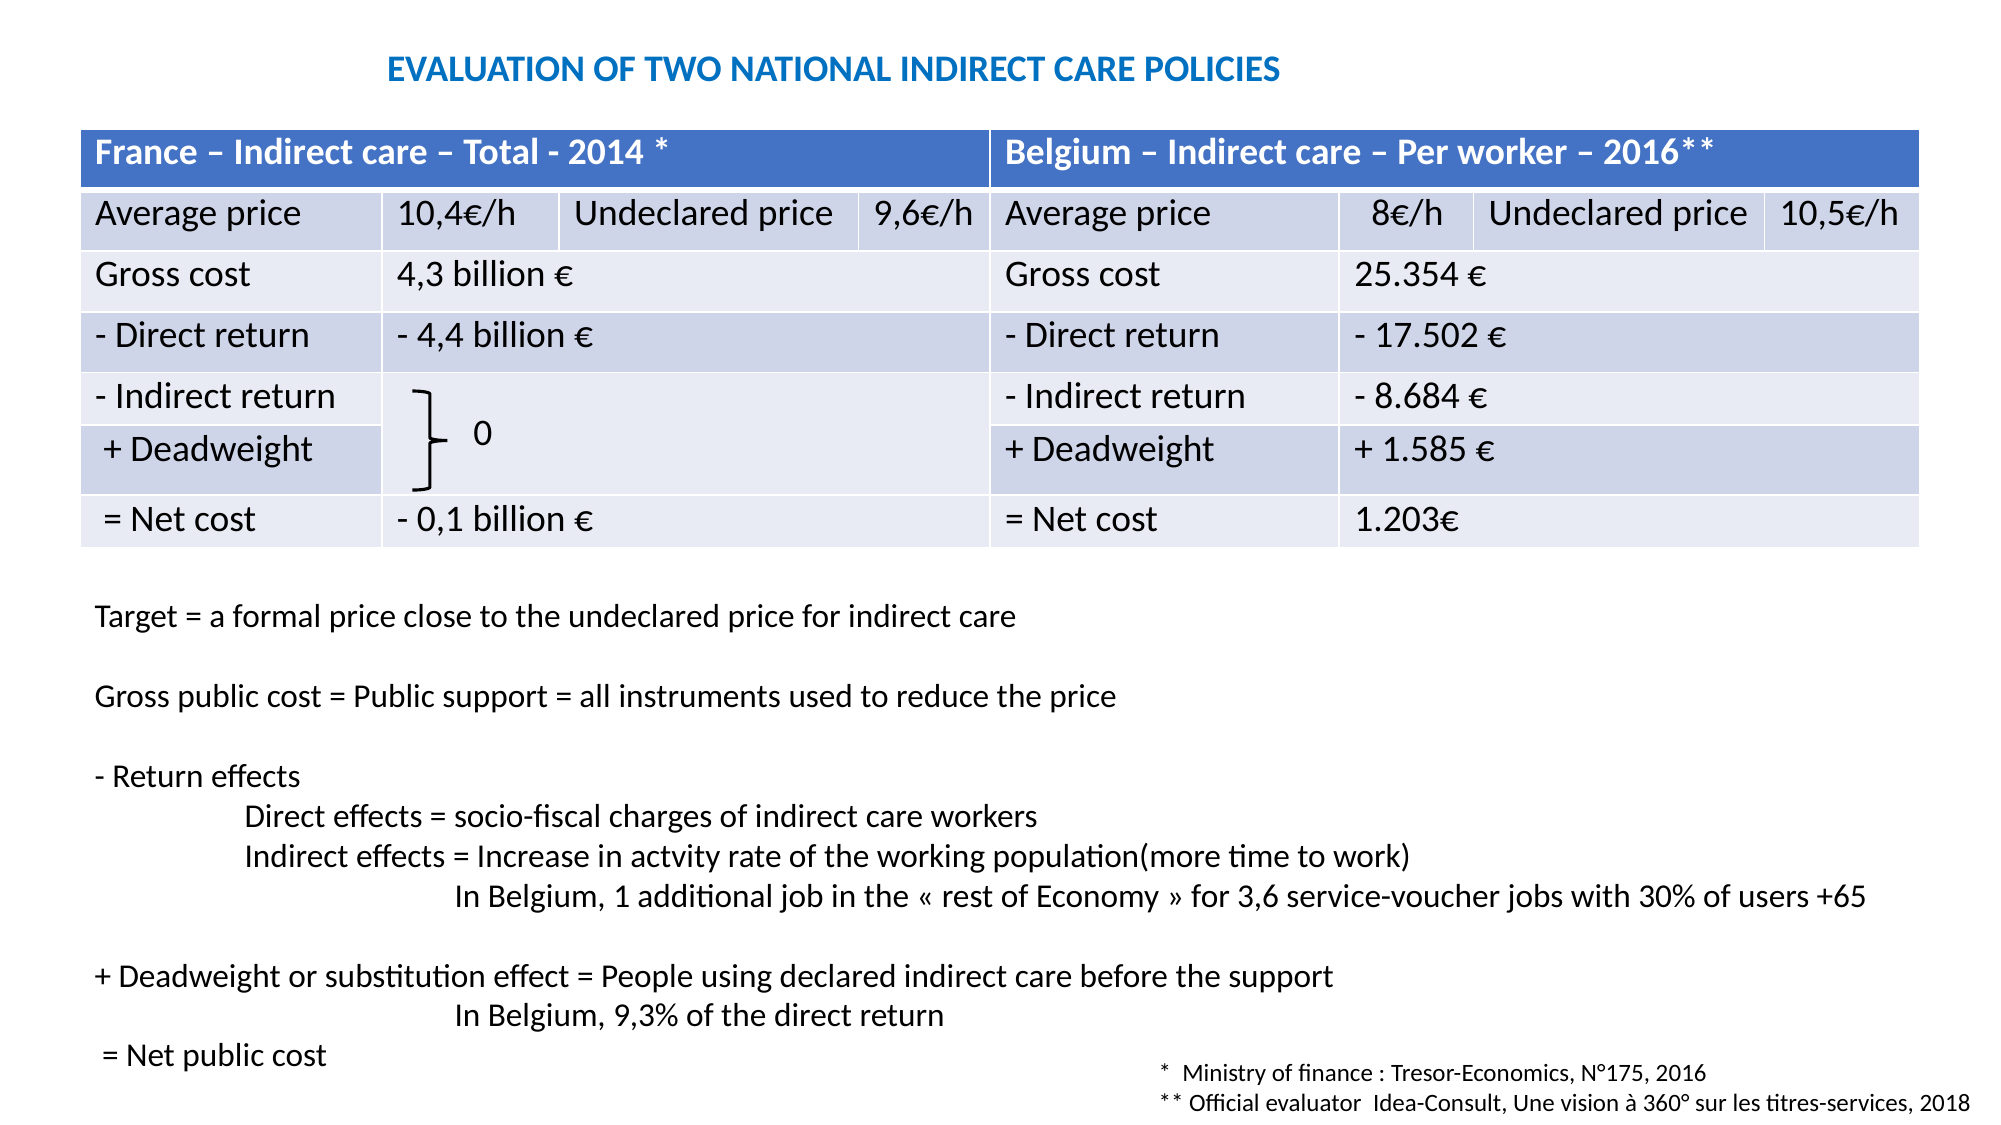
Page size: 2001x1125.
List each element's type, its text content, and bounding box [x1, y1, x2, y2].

table_cell - Direct return [991, 313, 1338, 372]
table_cell Gross cost [991, 252, 1338, 311]
table_cell 9,6€/h [859, 193, 989, 250]
table_cell 1.203€ [1340, 496, 1919, 547]
table_cell + Deadweight [991, 426, 1338, 494]
table_cell Average price [81, 193, 381, 250]
table_cell 10,5€/h [1765, 193, 1919, 250]
table_cell Gross cost [81, 252, 381, 311]
table_cell Average price [991, 193, 1338, 250]
table_cell 8€/h [1340, 193, 1473, 250]
table_header Belgium – Indirect care – Per worker – 2016** [991, 130, 1919, 187]
table_cell - Indirect return [991, 373, 1338, 424]
table_cell - Direct return [81, 313, 381, 372]
table_cell - 0,1 billion € [383, 496, 989, 547]
table_cell 10,4€/h [383, 193, 558, 250]
table_cell Undeclared price [560, 193, 858, 250]
table_cell - Indirect return [81, 373, 381, 424]
table_cell - 4,4 billion € [383, 313, 989, 372]
table_cell 25.354 € [1340, 252, 1919, 311]
text_box Target = a formal price close to the undeclared price for indirect care Gross public cost = Public support = all instruments used to reduce the price - Return effects Direct effects = socio-fiscal charges of indirect care workers Indirect effects = Increase in actvity rate of the working population(more time to work) In Belgium, 1 additional job in the « rest of Economy » for 3,6 service-voucher jobs with 30% of users +65 + Deadweight or substitution effect = People using declared indirect care before the support In Belgium, 9,3% of the direct return = Net public cost [79, 587, 2000, 1081]
text_box [412, 390, 448, 491]
table_cell = Net cost [81, 496, 381, 547]
table_cell 4,3 billion € [383, 252, 989, 311]
table_cell - 8.684 € [1340, 373, 1919, 424]
table_cell 0 [383, 373, 989, 494]
table_cell + 1.585 € [1340, 426, 1919, 494]
table_cell - 17.502 € [1340, 313, 1919, 372]
table_cell = Net cost [991, 496, 1338, 547]
table_cell Undeclared price [1474, 193, 1764, 250]
table_cell + Deadweight [81, 426, 381, 494]
text_box EVALUATION OF TWO NATIONAL INDIRECT CARE POLICIES [372, 36, 1407, 97]
table_header France – Indirect care – Total - 2014 * [81, 130, 989, 187]
text_box * Ministry of finance : Tresor-Economics, N°175, 2016 ** Official evaluator Idea-Consult, Une vision à 360° sur les titres-services, 2018 [1143, 1048, 1999, 1124]
